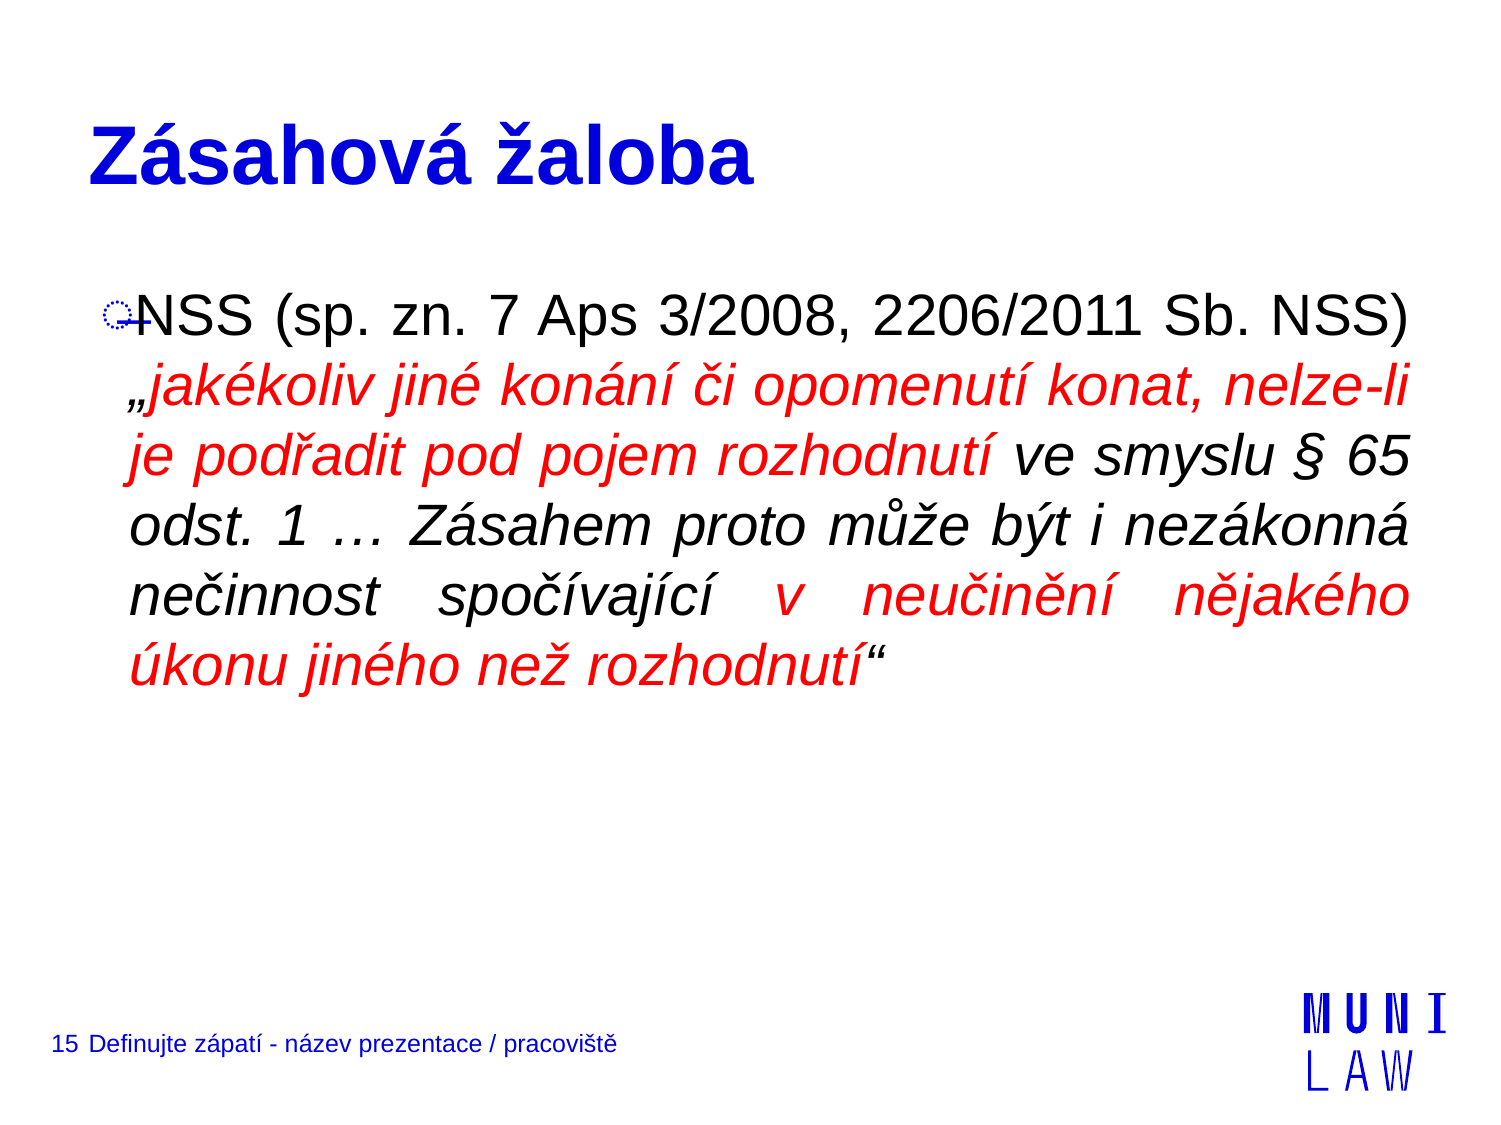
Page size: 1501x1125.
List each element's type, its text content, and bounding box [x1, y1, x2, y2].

list NSS (sp. zn. 7 Aps 3/2008, 2206/2011 Sb. NSS) „jakékoliv jiné konání či opomenutí konat, nelze-li je podřadit pod pojem rozhodnutí ve smyslu § 65 odst. 1 … Zásahem proto může být i nezákonná nečinnost spočívající v neučinění nějakého úkonu jiného než rozhodnutí“ [88, 277, 1412, 957]
slide_number 15 [50, 1021, 82, 1063]
title Zásahová žaloba [88, 118, 1412, 193]
footer Definujte zápatí - název prezentace / pracoviště [88, 1021, 1064, 1063]
